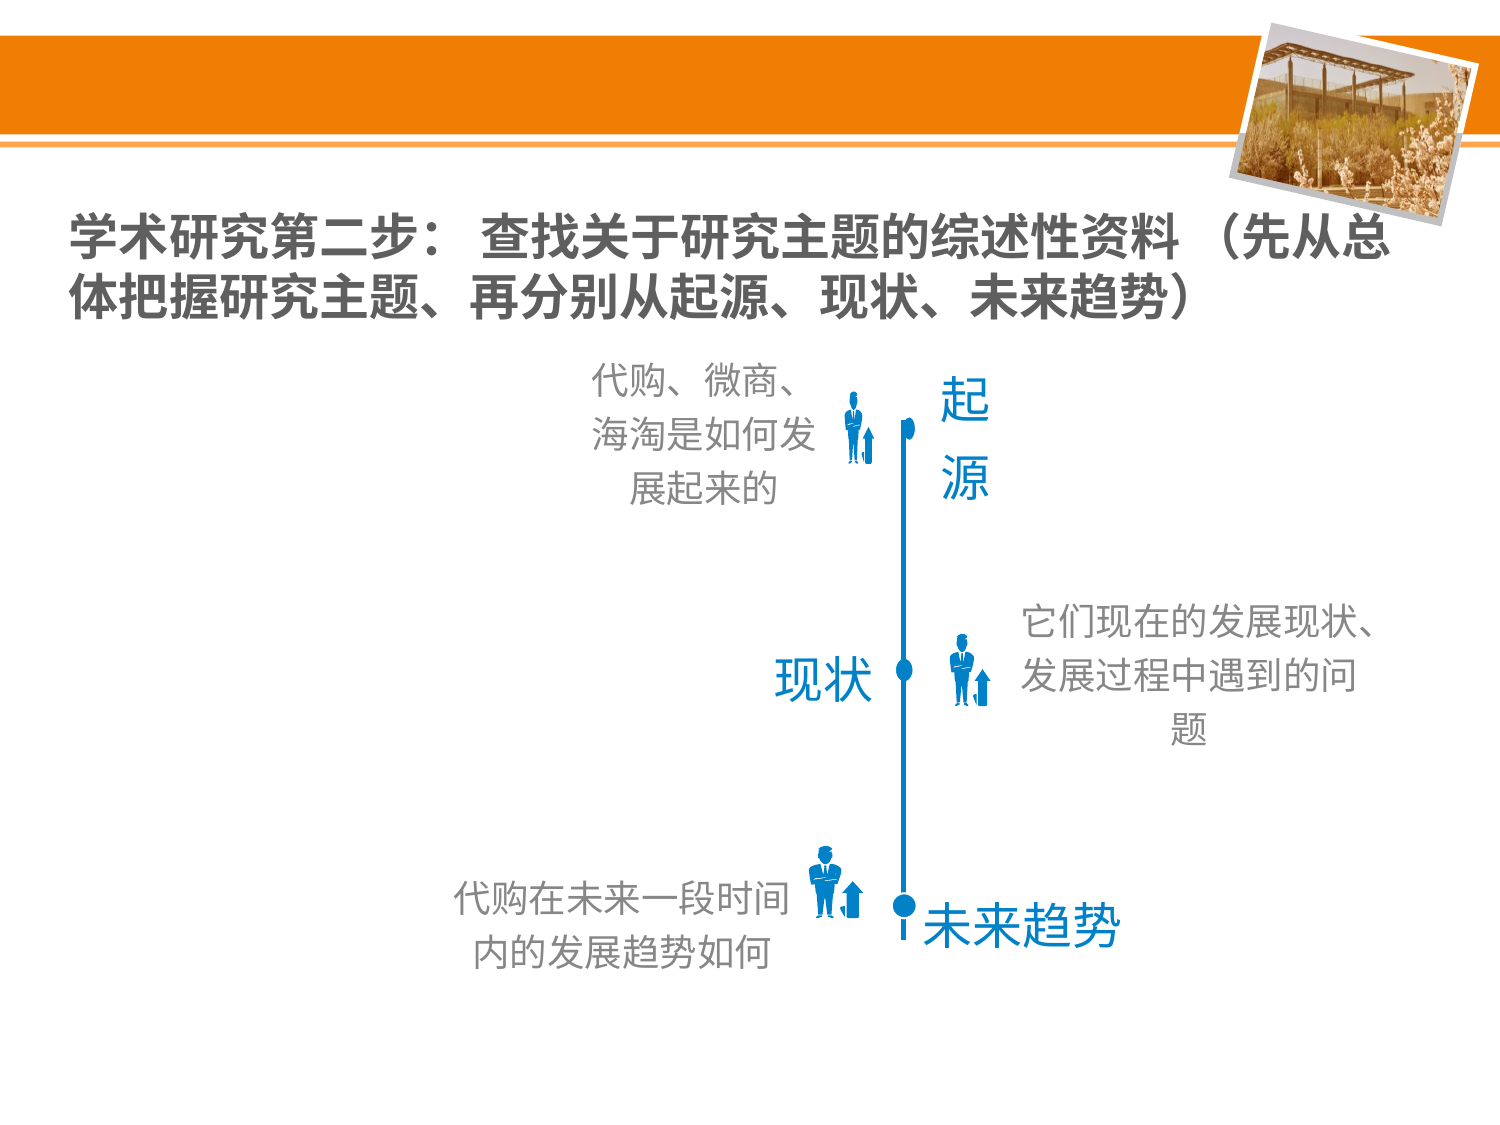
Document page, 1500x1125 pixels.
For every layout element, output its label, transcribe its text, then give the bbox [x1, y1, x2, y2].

text_box 学术研究第二步： 查找关于研究主题的综述性资料 （先从总体把握研究主题、再分别从起源、现状、未来趋势） [54, 198, 1437, 334]
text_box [451, 333, 1372, 1015]
picture [1237, 22, 1472, 219]
